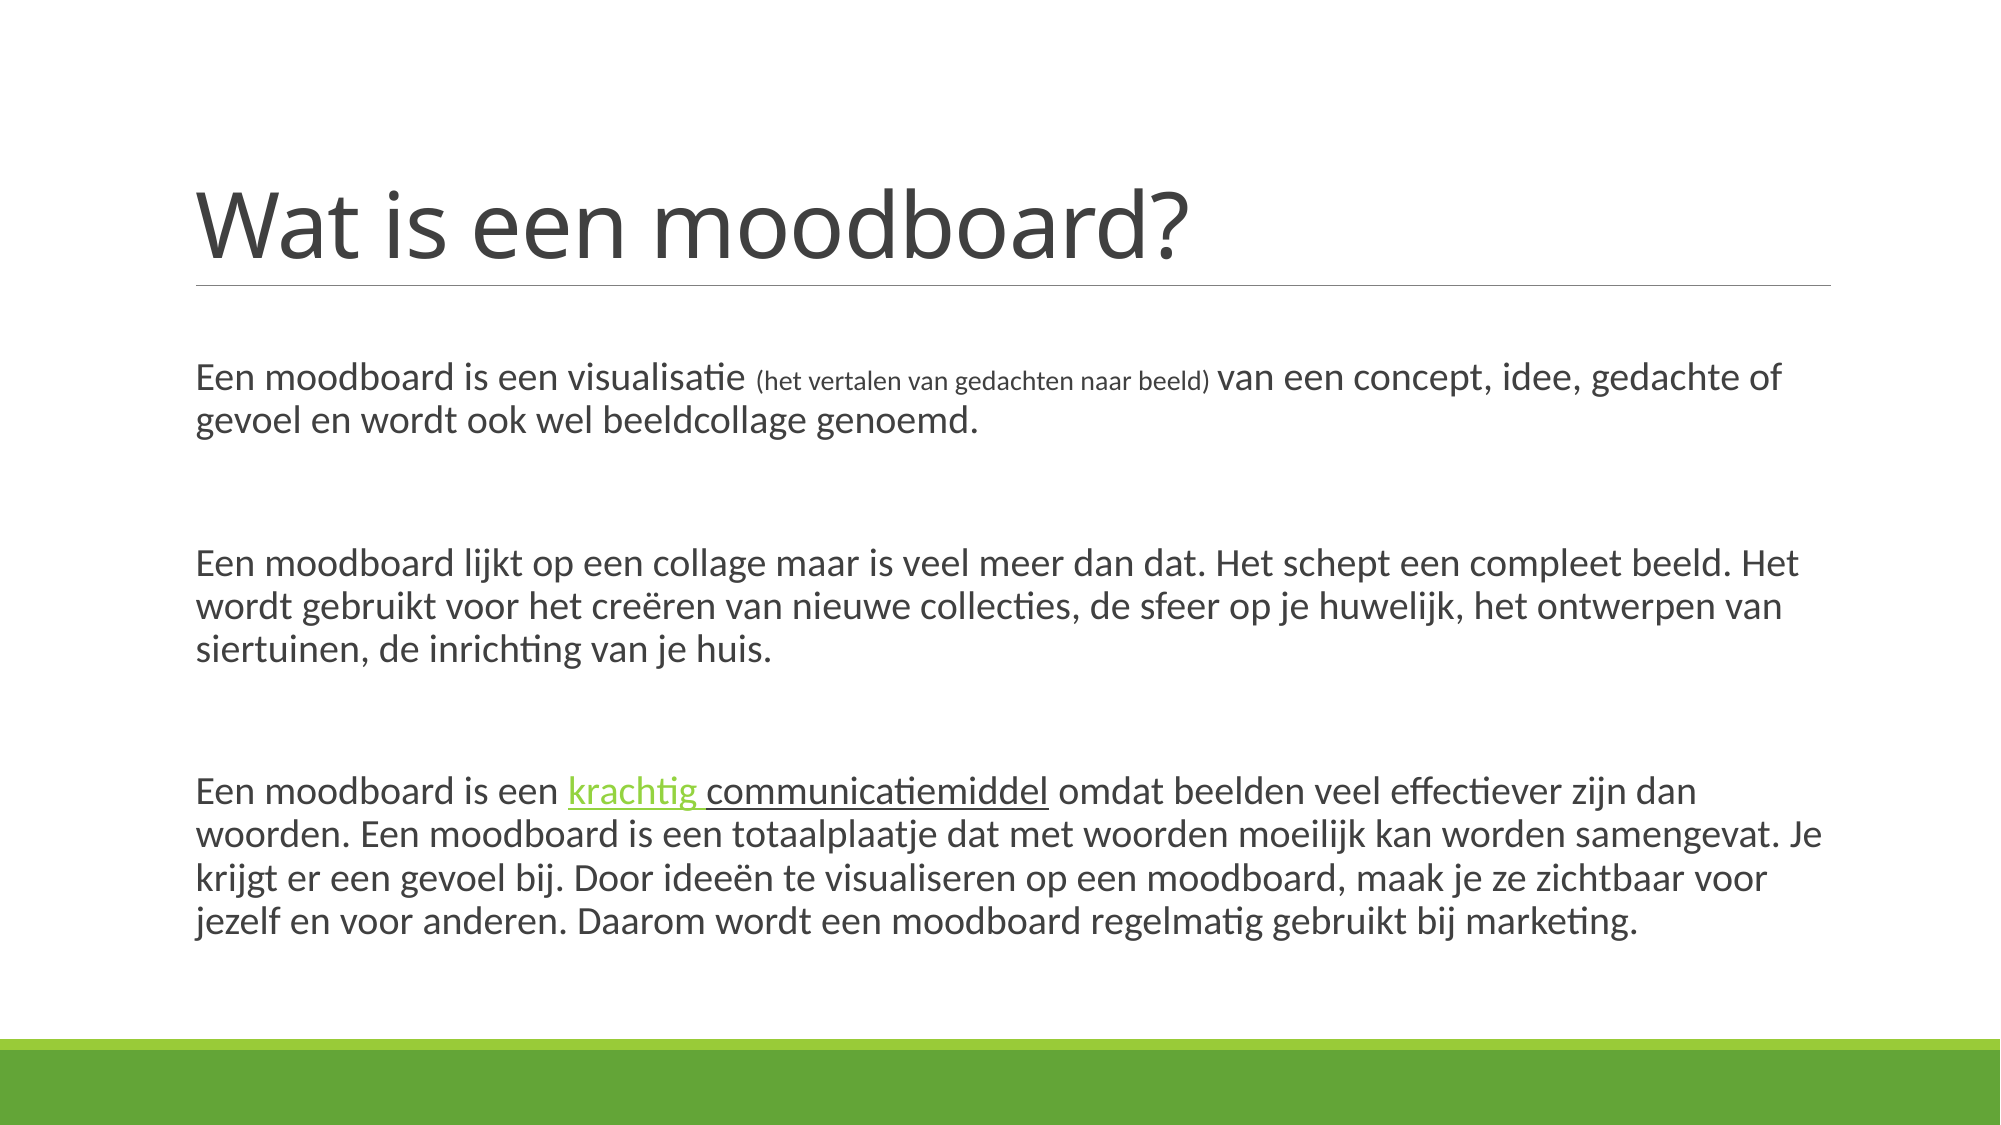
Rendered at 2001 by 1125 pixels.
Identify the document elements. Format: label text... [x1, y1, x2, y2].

list Een moodboard is een visualisatie (het vertalen van gedachten naar beeld) van een concept, idee, gedachte of gevoel en wordt ook wel beeldcollage genoemd. Een moodboard lijkt op een collage maar is veel meer dan dat. Het schept een compleet beeld. Het wordt gebruikt voor het creëren van nieuwe collecties, de sfeer op je huwelijk, het ontwerpen van siertuinen, de inrichting van je huis. Een moodboard is een krachtig communicatiemiddel omdat beelden veel effectiever zijn dan woorden. Een moodboard is een totaalplaatje dat met woorden moeilijk kan worden samengevat. Je krijgt er een gevoel bij. Door ideeën te visualiseren op een moodboard, maak je ze zichtbaar voor jezelf en voor anderen. Daarom wordt een moodboard regelmatig gebruikt bij marketing. [180, 348, 1830, 961]
title Wat is een moodboard? [180, 47, 1830, 285]
